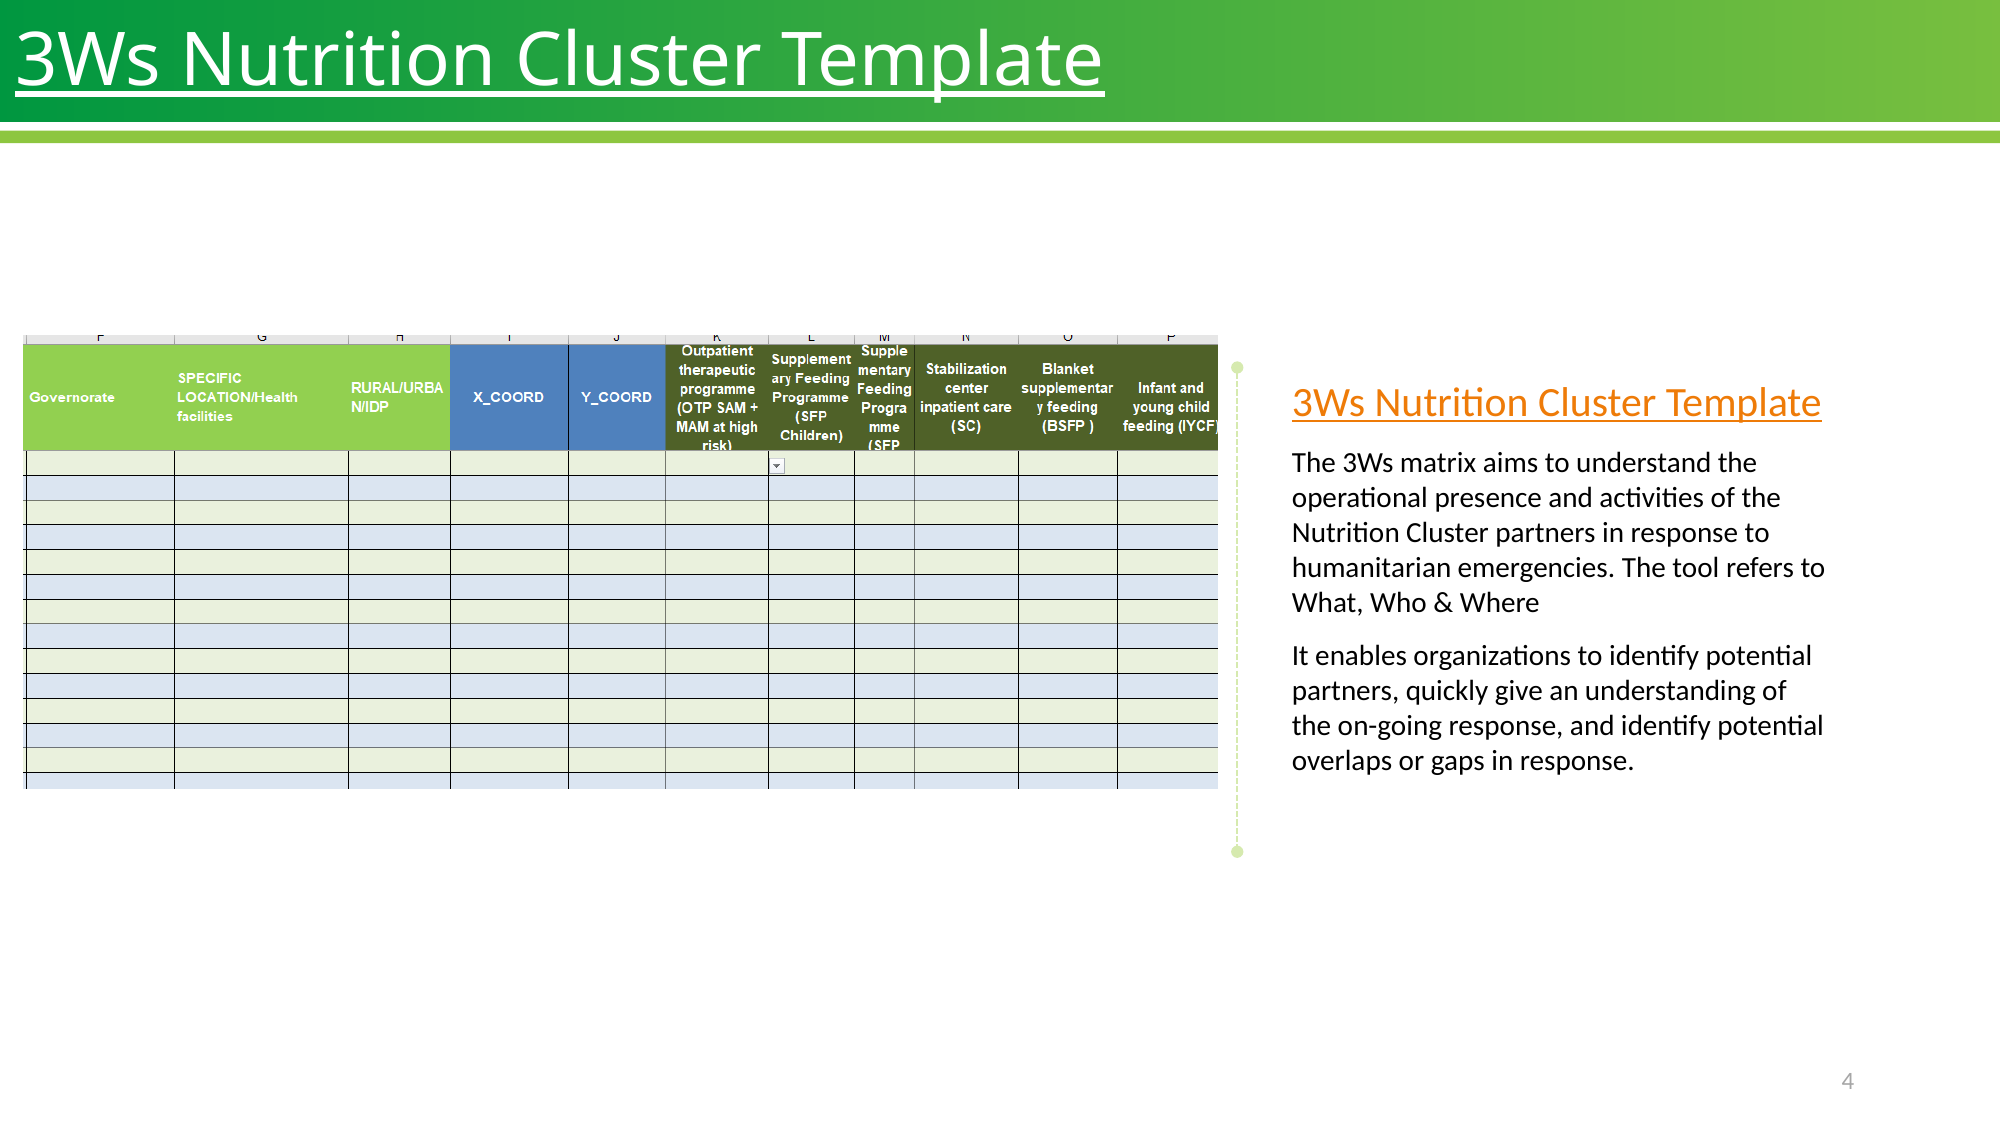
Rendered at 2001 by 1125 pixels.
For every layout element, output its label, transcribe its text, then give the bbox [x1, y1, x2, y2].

picture [23, 335, 1218, 789]
title 3Ws Nutrition Cluster Template [0, 5, 1872, 112]
text_box 3Ws Nutrition Cluster Template The 3Ws matrix aims to understand the operational presence and activities of the Nutrition Cluster partners in response to humanitarian emergencies. The tool refers to What, Who & Where It enables organizations to identify potential partners, quickly give an understanding of the on-going response, and identify potential overlaps or gaps in response. [1276, 367, 1845, 852]
text_box 4 [1652, 1057, 1869, 1102]
